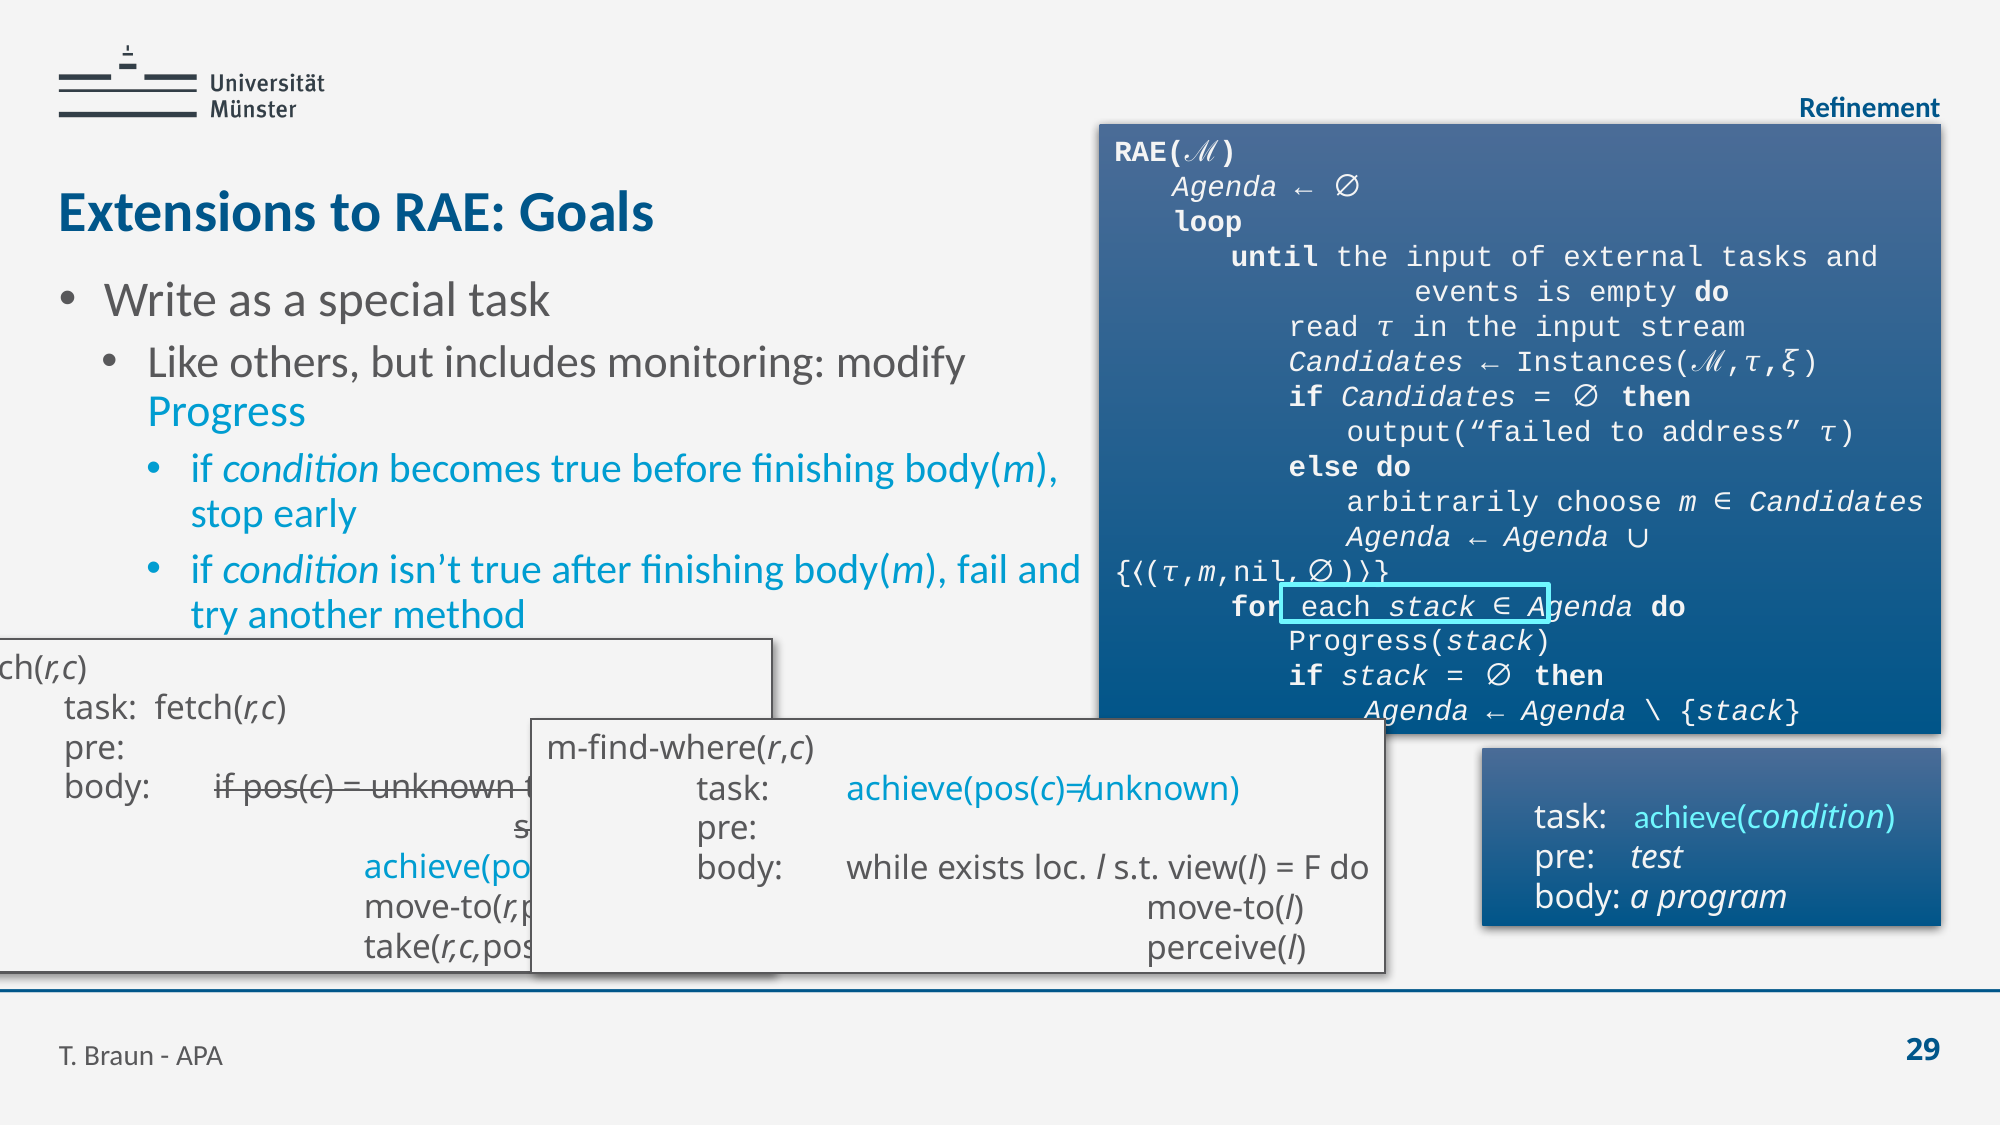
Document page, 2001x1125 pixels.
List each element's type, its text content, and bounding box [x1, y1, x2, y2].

picture [57, 43, 326, 119]
list Write as a special task Like others, but includes monitoring: modify Progress if condition becomes true before finishing body(m), stop early if condition isn’t true after finishing body(m), fail and try another method [58, 273, 1091, 717]
text_box [1280, 584, 1549, 622]
footer T. Braun - APA [58, 1012, 1440, 1072]
text_box m-find-where(r,c) task: achieve(pos(c)≠unknown) pre: body: while exists loc. l s.t. view(l) = F do move-to(l) perceive(l) [530, 718, 1386, 974]
text_box RAE(ℳ) Agenda ← ∅ loop until the input of external tasks and events is empty do read 𝜏 in the input stream Candidates ← Instances(ℳ,𝜏,𝜉) if Candidates = ∅ then output(“failed to address” 𝜏) else do arbitrarily choose m ∈ Candidates Agenda ← Agenda ∪ {⟨(𝜏,m,nil,∅)⟩} for each stack ∈ Agenda do Progress(stack) if stack = ∅ then Agenda ← Agenda \ {stack} [1099, 124, 1941, 734]
slide_number Refinement [589, 63, 1941, 123]
slide_number 29 [1822, 1012, 1941, 1072]
text_box m-fetch(r,c) task: fetch(r,c) pre: body: if pos(c) = unknown then search(r,c) achieve(pos(c)≠unknown) move-to(r,pos(c)) take(r,c,pos(c)) [0, 638, 773, 974]
title Extensions to RAE: Goals [58, 148, 1091, 243]
